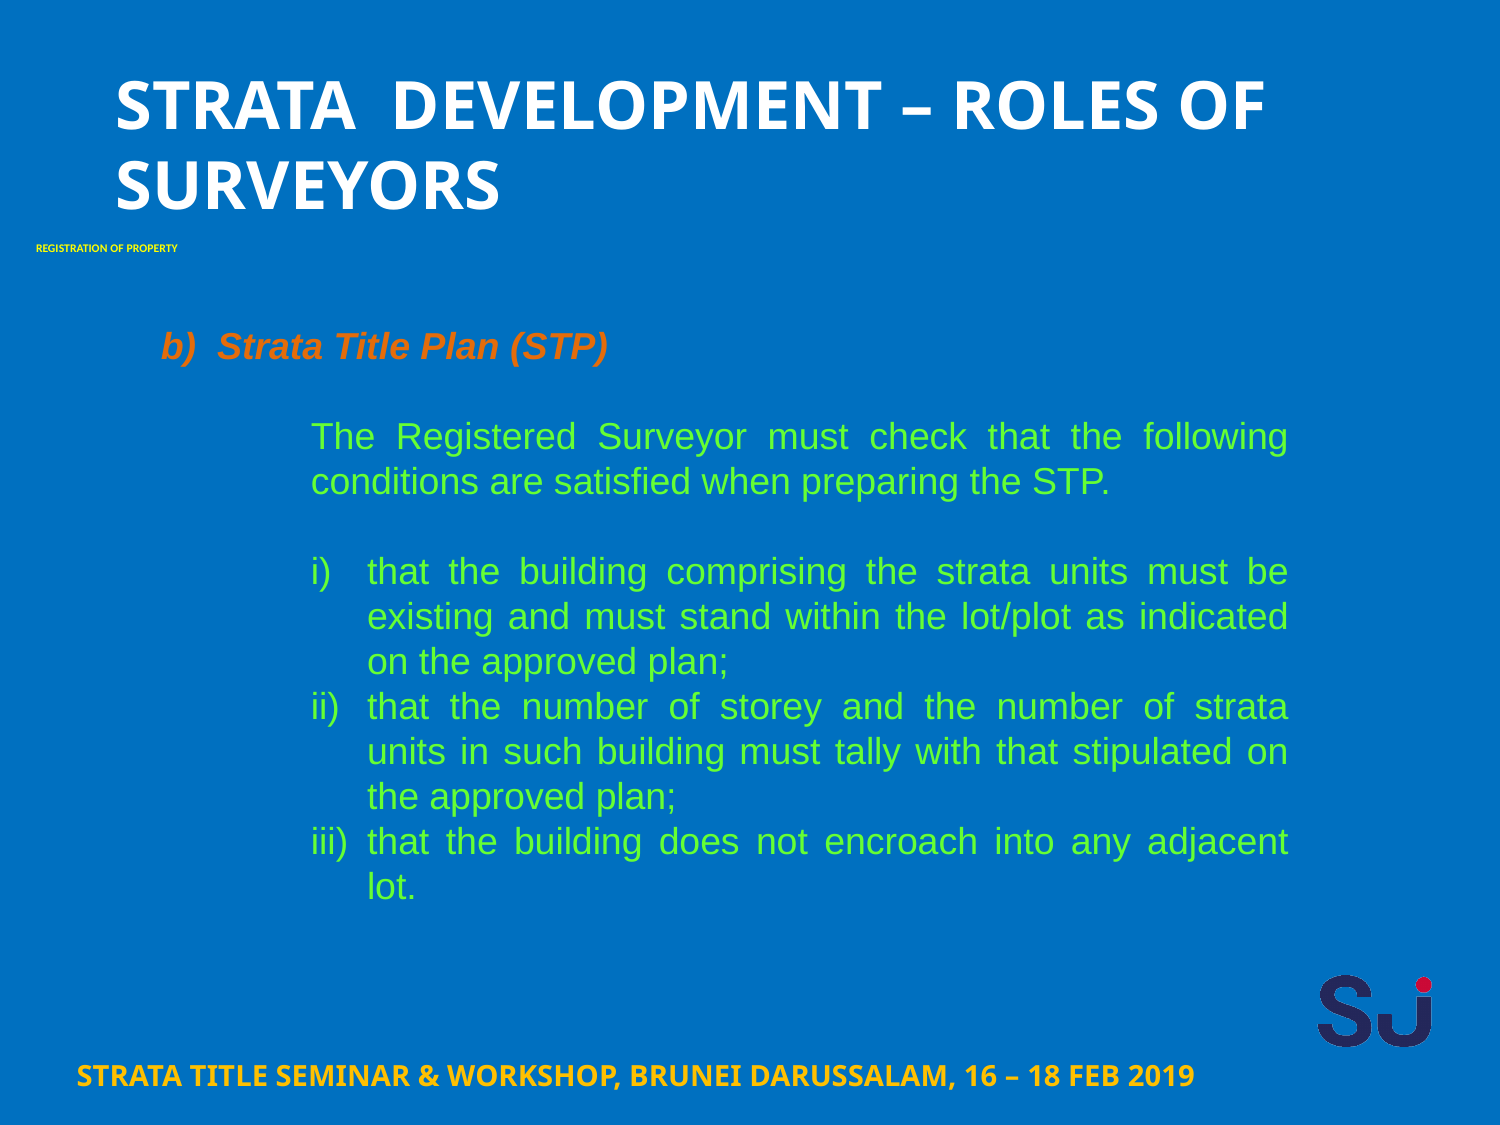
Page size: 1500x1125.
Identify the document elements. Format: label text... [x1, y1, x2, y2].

text_box b) Strata Title Plan (STP) The Registered Surveyor must check that the following conditions are satisfied when preparing the STP. that the building comprising the strata units must be existing and must stand within the lot/plot as indicated on the approved plan; that the number of storey and the number of strata units in such building must tally with that stipulated on the approved plan; that the building does not encroach into any adjacent lot. [146, 314, 1304, 915]
picture [1316, 975, 1433, 1049]
text_box STRATA TITLE SEMINAR & WORKSHOP, BRUNEI DARUSSALAM, 16 – 18 FEB 2019 [61, 1049, 1220, 1100]
subtitle REGISTRATION OF PROPERTY [0, 231, 1282, 338]
title STRATA DEVELOPMENT – ROLES OF SURVEYORS [100, 101, 1433, 185]
